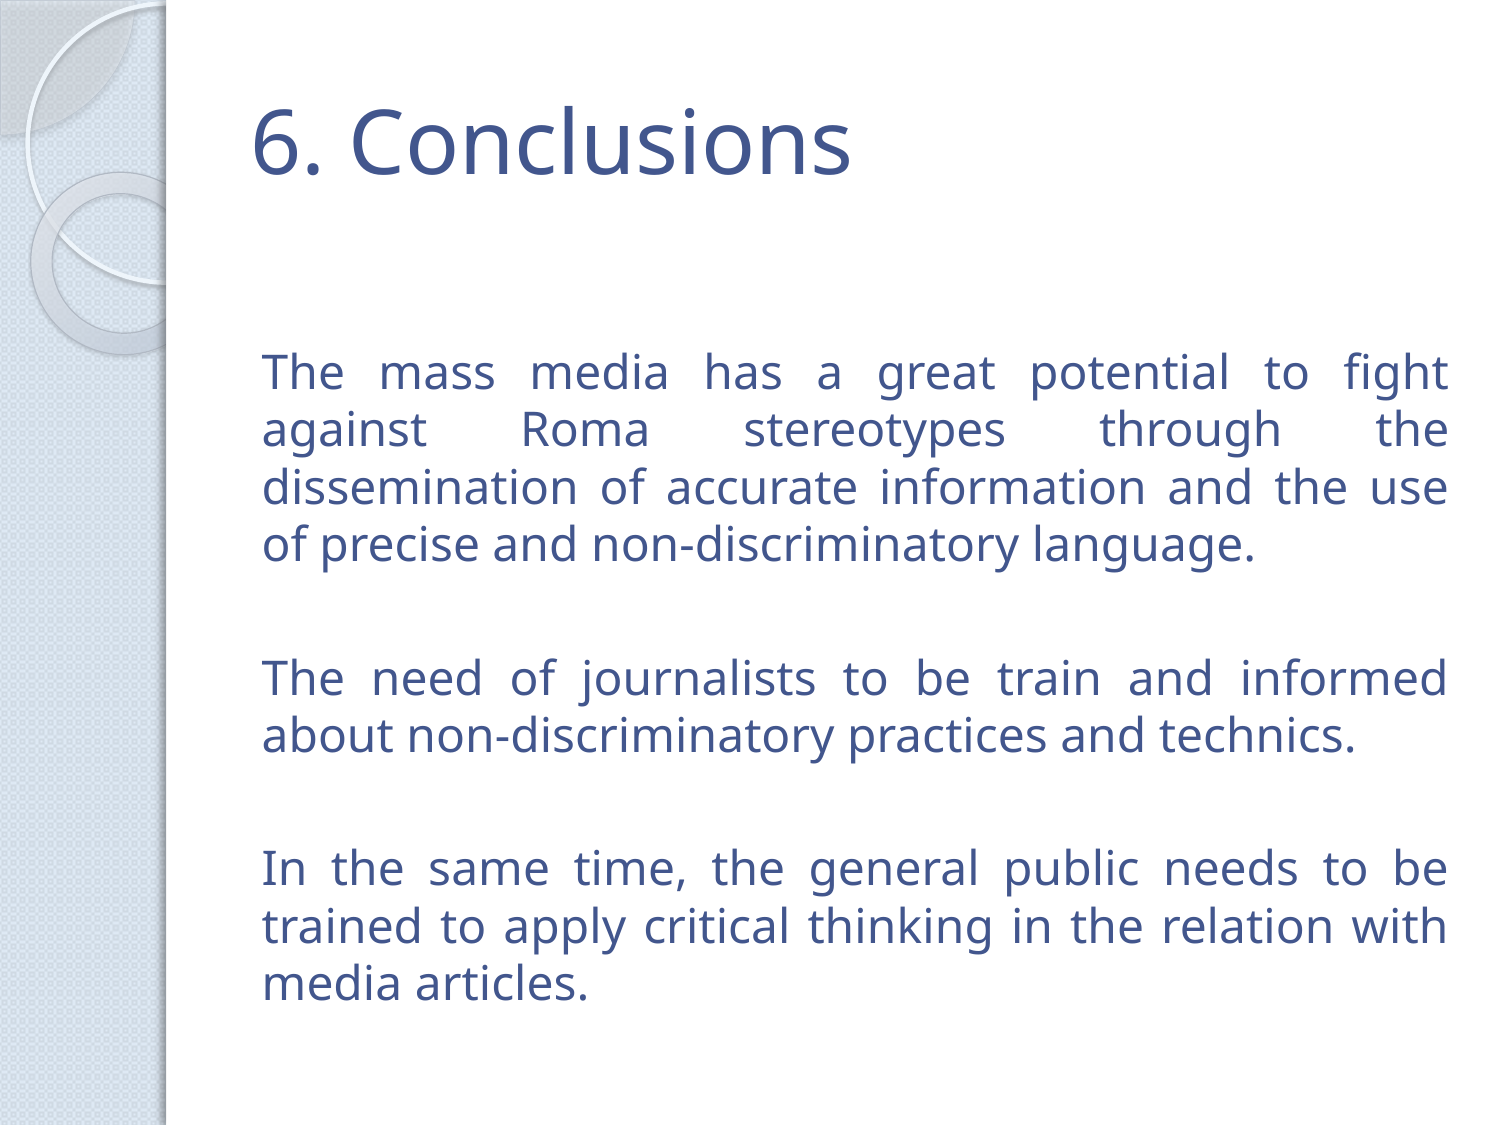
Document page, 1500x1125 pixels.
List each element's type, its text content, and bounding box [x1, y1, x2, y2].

title 6. Conclusions [235, 45, 1466, 233]
list The mass media has a great potential to fight against Roma stereotypes through the dissemination of accurate information and the use of precise and non-discriminatory language. The need of journalists to be train and informed about non-discriminatory practices and technics. In the same time, the general public needs to be trained to apply critical thinking in the relation with media articles. [235, 267, 1466, 1025]
